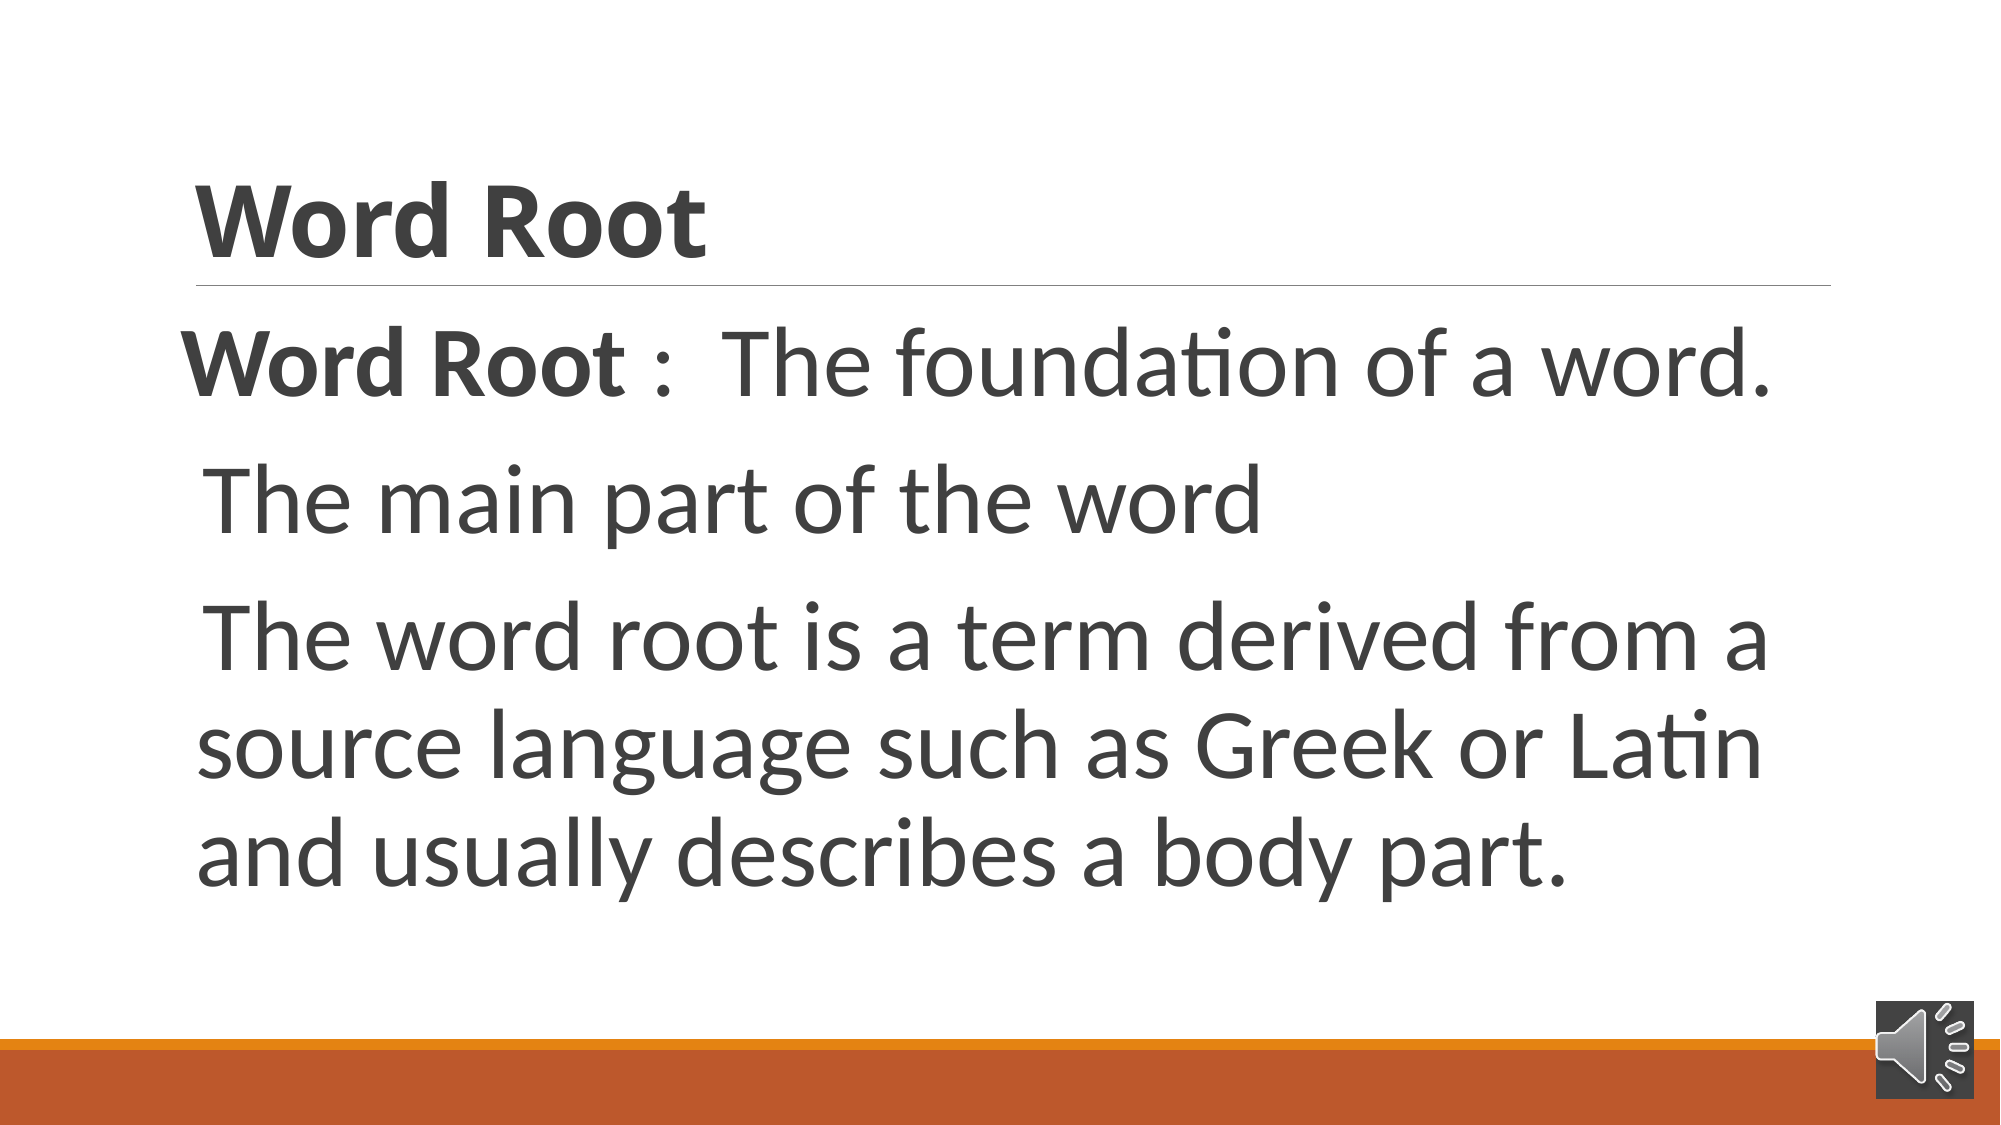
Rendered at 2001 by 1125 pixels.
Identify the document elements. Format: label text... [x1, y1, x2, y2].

title Word Root [180, 47, 1830, 285]
picture [1874, 999, 1976, 1101]
list Word Root : The foundation of a word. The main part of the word The word root is a term derived from a source language such as Greek or Latin and usually describes a body part. [180, 302, 1830, 963]
